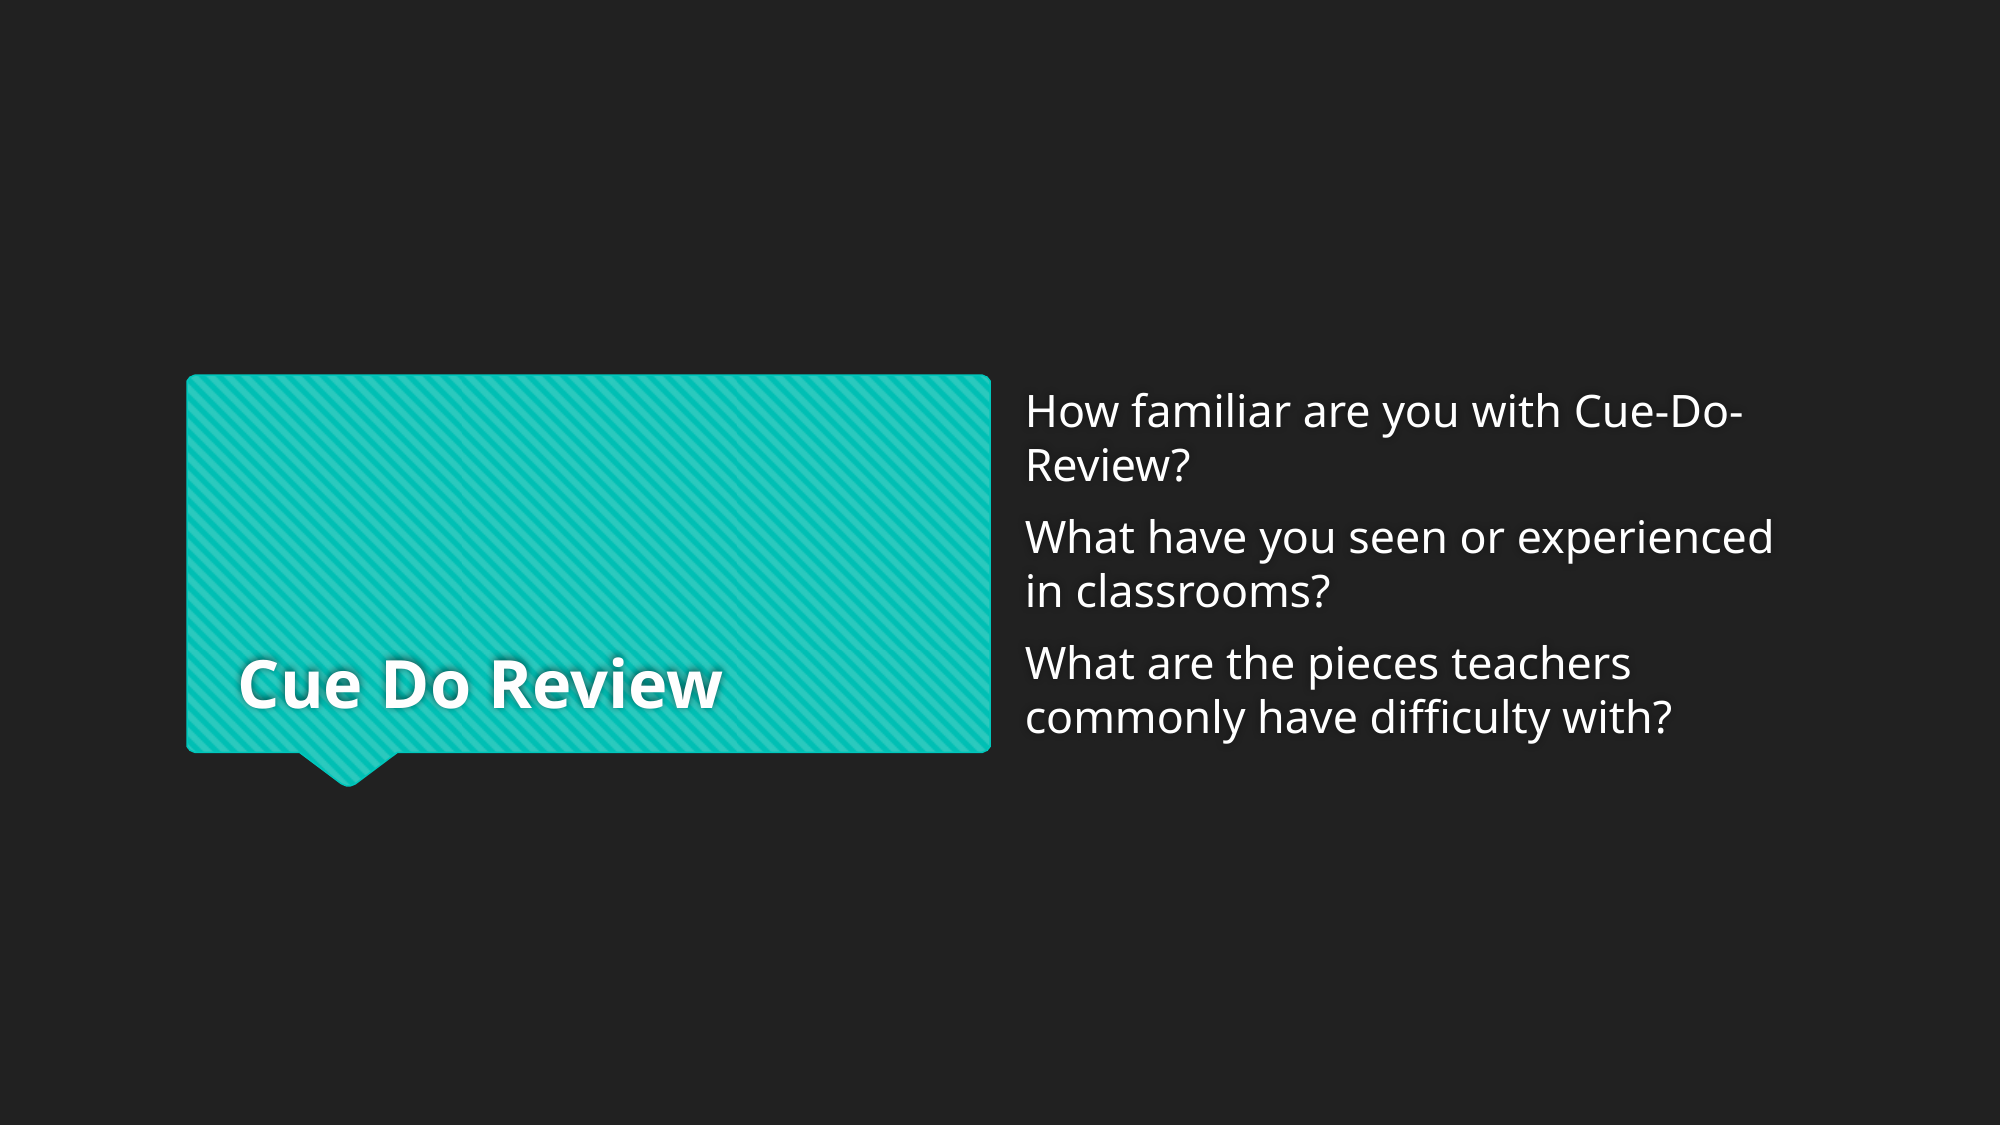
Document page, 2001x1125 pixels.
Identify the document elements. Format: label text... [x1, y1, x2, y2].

list How familiar are you with Cue-Do-Review? What have you seen or experienced in classrooms? What are the pieces teachers commonly have difficulty with? [1009, 375, 1811, 752]
title Cue Do Review [222, 399, 942, 729]
